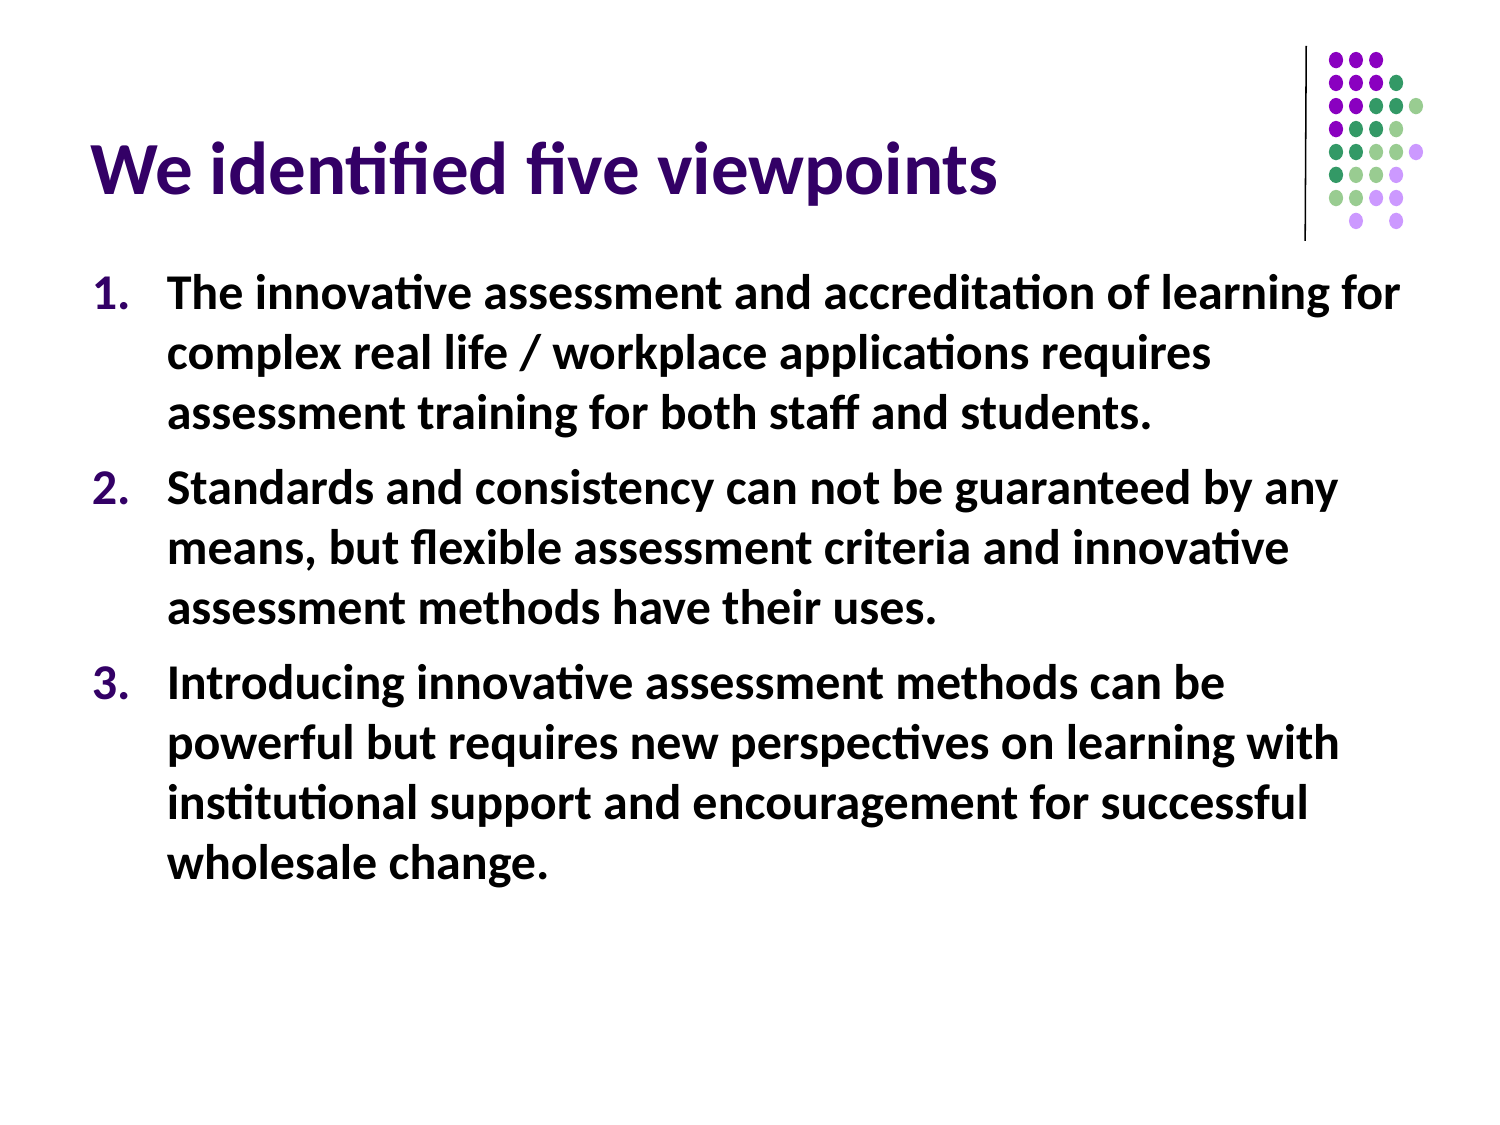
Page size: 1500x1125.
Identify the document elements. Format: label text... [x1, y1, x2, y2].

title We identified five viewpoints [75, 40, 1313, 218]
list The innovative assessment and accreditation of learning for complex real life / workplace applications requires assessment training for both staff and students. Standards and consistency can not be guaranteed by any means, but flexible assessment criteria and innovative assessment methods have their uses. Introducing innovative assessment methods can be powerful but requires new perspectives on learning with institutional support and encouragement for successful wholesale change. [76, 252, 1427, 1039]
